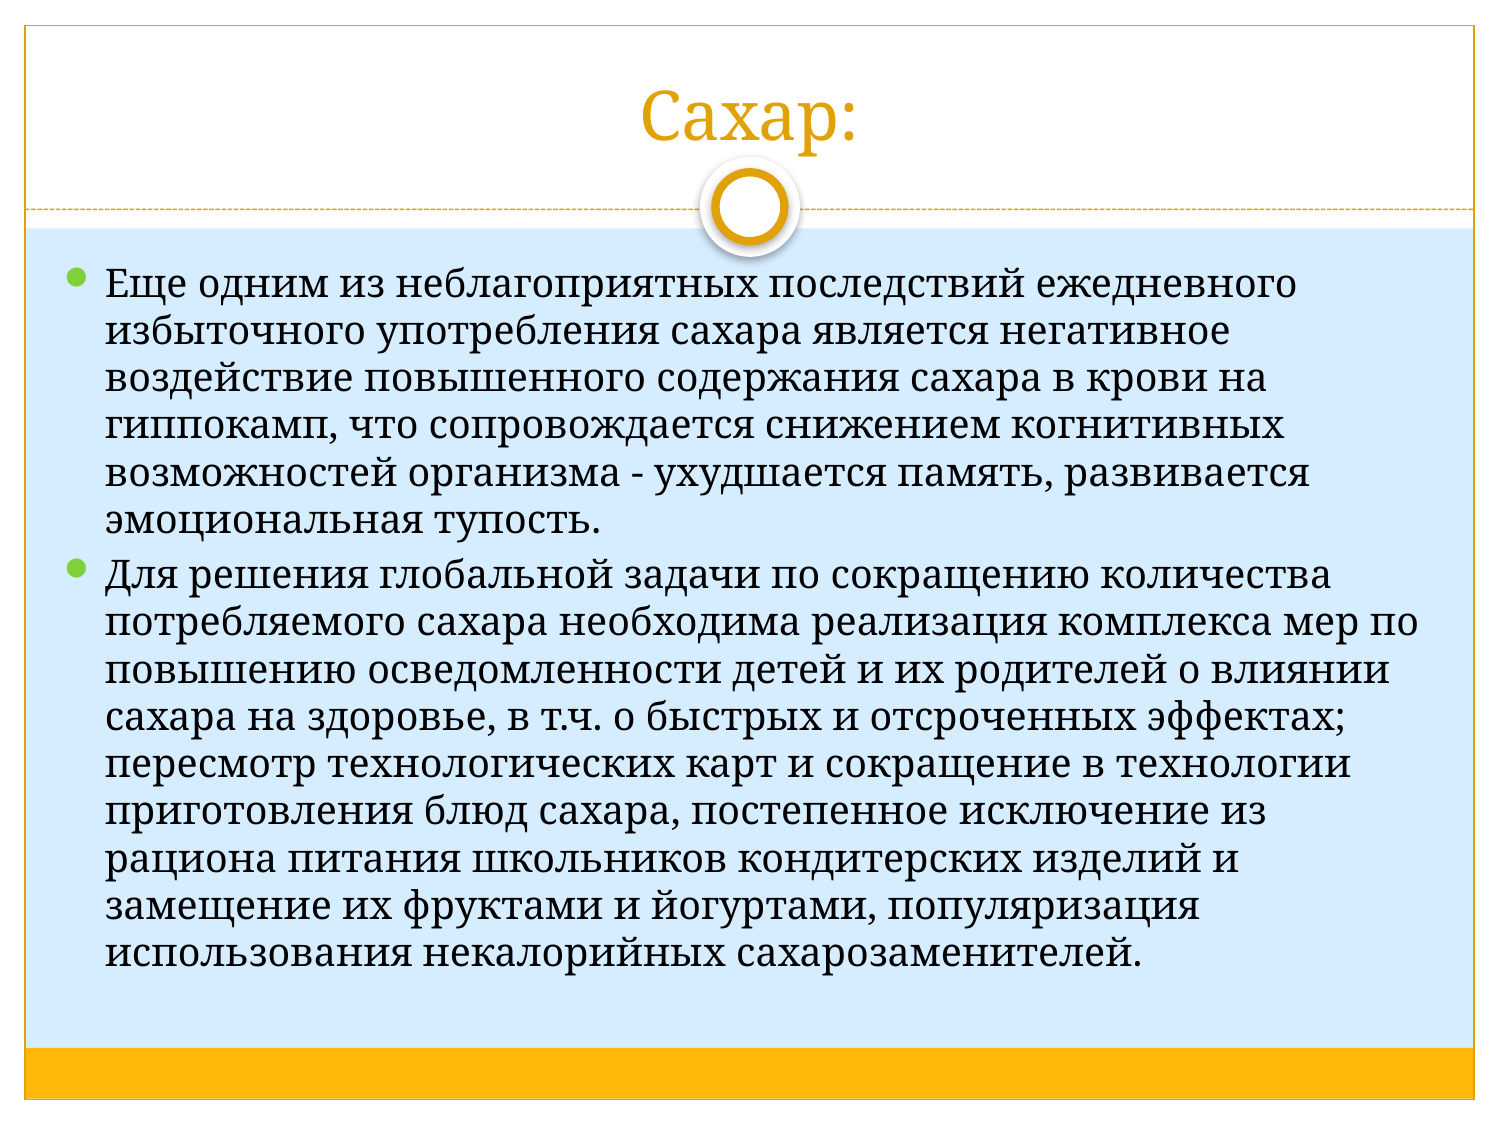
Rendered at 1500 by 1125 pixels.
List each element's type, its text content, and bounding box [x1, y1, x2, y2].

list Еще одним из неблагоприятных последствий ежедневного избыточного употребления сахара является негативное воздействие повышенного содержания сахара в крови на гиппокамп, что сопровождается снижением когнитивных возможностей организма - ухудшается память, развивается эмоциональная тупость. Для решения глобальной задачи по сокращению количества потребляемого сахара необходима реализация комплекса мер по повышению осведомленности детей и их родителей о влиянии сахара на здоровье, в т.ч. о быстрых и отсроченных эффектах; пересмотр технологических карт и сокращение в технологии приготовления блюд сахара, постепенное исключение из рациона питания школьников кондитерских изделий и замещение их фруктами и йогуртами, популяризация использования некалорийных сахарозаменителей. [49, 250, 1445, 1001]
title Сахар: [49, 37, 1450, 162]
